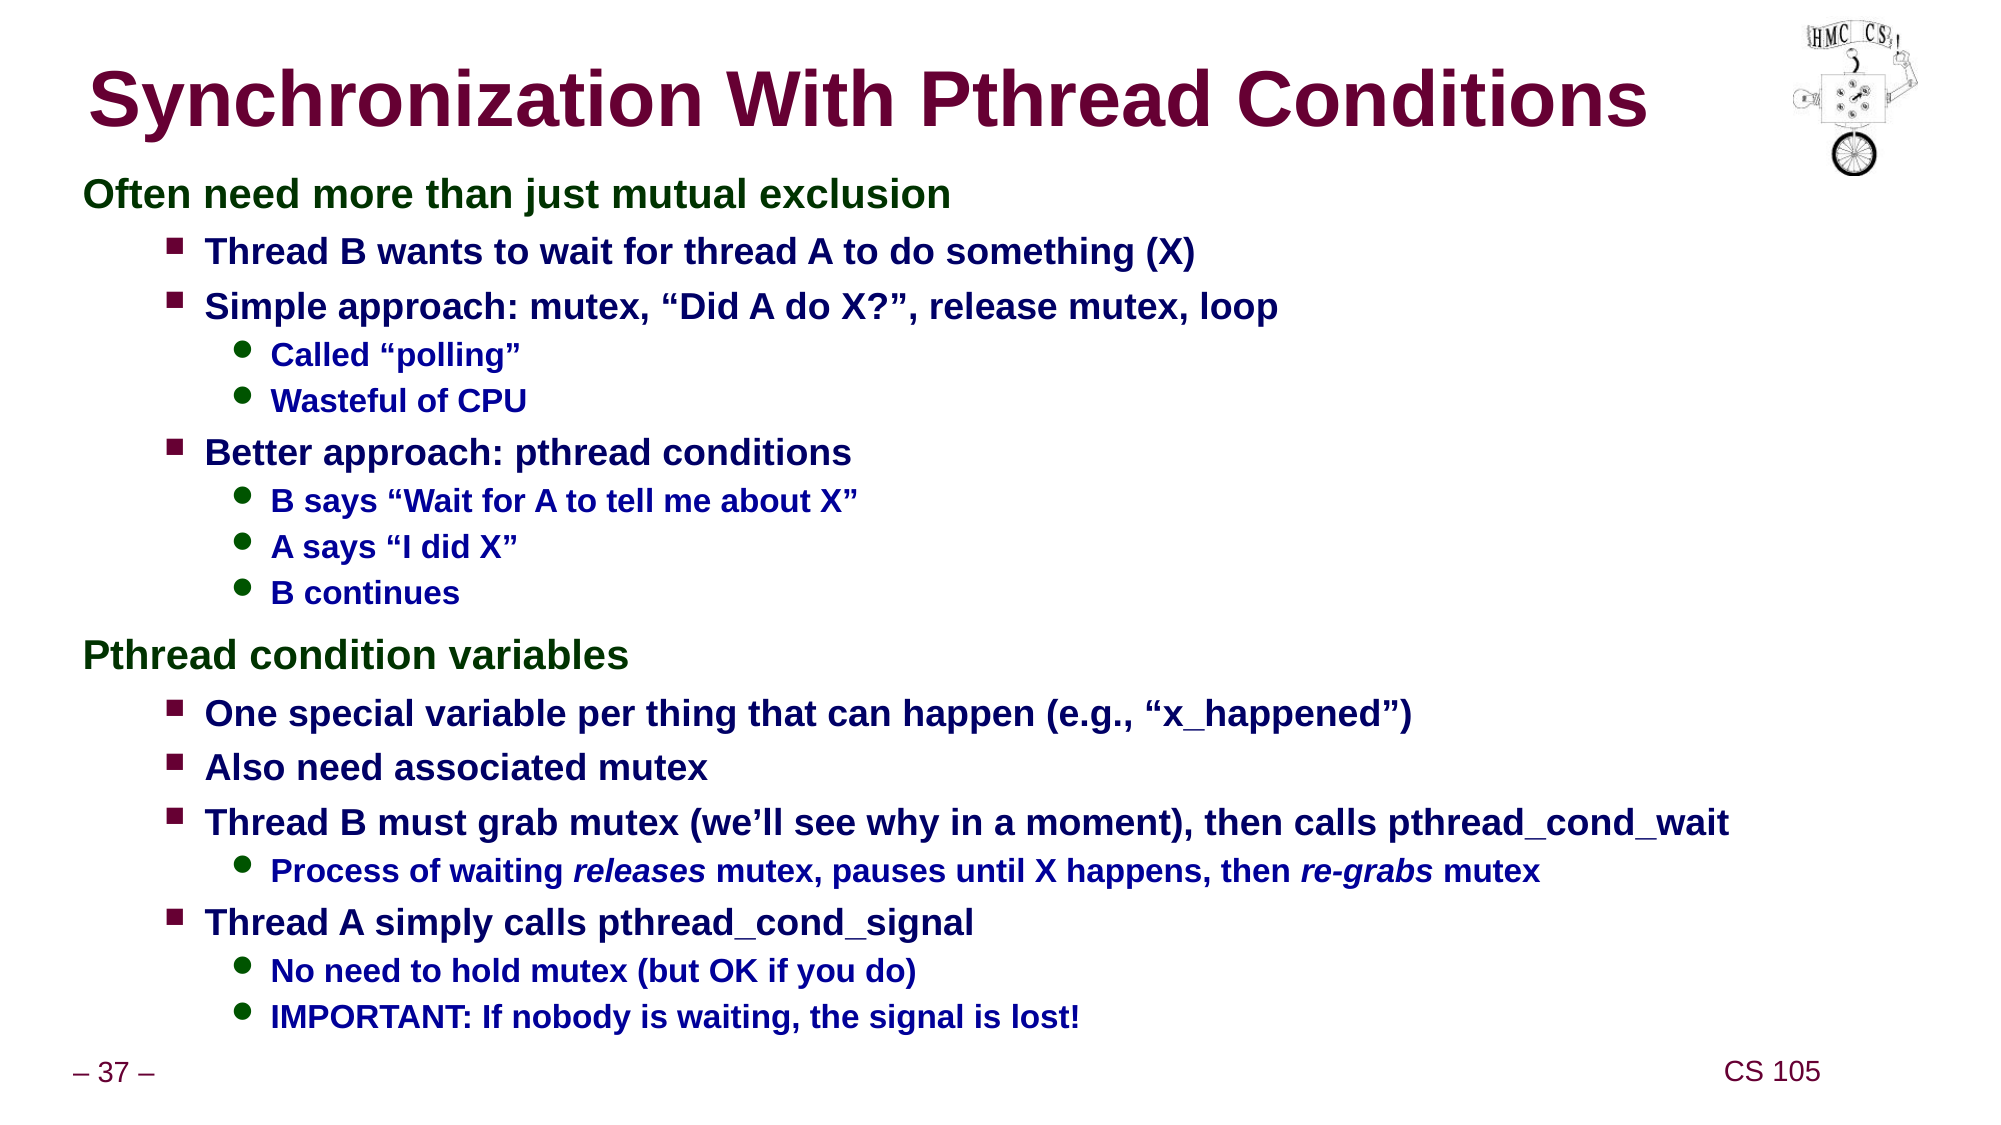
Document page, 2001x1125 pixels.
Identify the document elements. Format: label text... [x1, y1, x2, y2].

picture [1793, 16, 1918, 176]
title Synchronization With Pthread Conditions [88, 40, 1729, 163]
list Often need more than just mutual exclusion Thread B wants to wait for thread A to do something (X) Simple approach: mutex, “Did A do X?”, release mutex, loop Called “polling” Wasteful of CPU Better approach: pthread conditions B says “Wait for A to tell me about X” A says “I did X” B continues Pthread condition variables One special variable per thing that can happen (e.g., “x_happened”) Also need associated mutex Thread B must grab mutex (we’ll see why in a moment), then calls pthread_cond_wait Process of waiting releases mutex, pauses until X happens, then re-grabs mutex Thread A simply calls pthread_cond_signal No need to hold mutex (but OK if you do) IMPORTANT: If nobody is waiting, the signal is lost! [67, 163, 1885, 1047]
